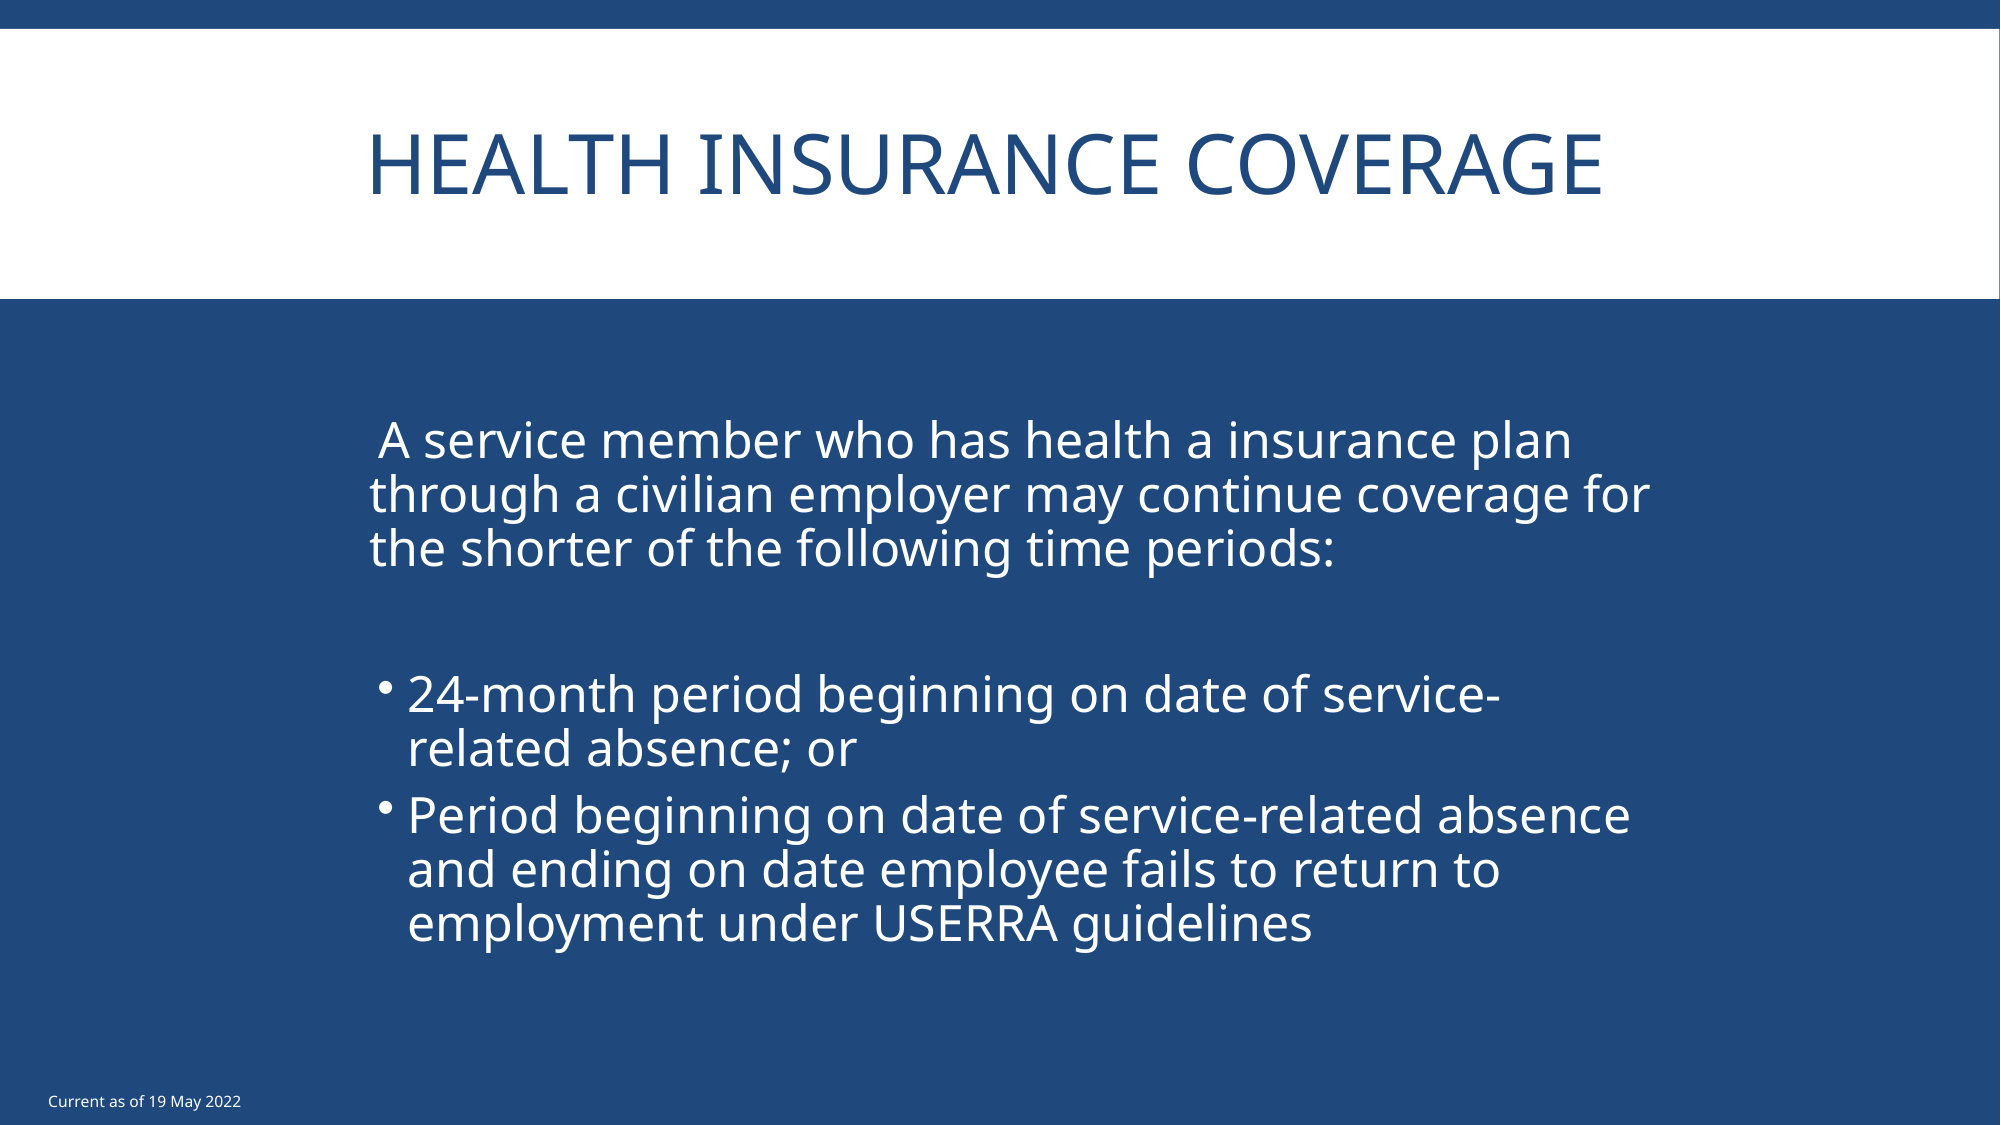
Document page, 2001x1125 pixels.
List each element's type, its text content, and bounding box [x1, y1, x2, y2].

title Health Insurance Coverage [350, 75, 1675, 263]
list A service member who has health a insurance plan through a civilian employer may continue coverage for the shorter of the following time periods: 24-month period beginning on date of service-related absence; or Period beginning on date of service-related absence and ending on date employee fails to return to employment under USERRA guidelines [324, 324, 1675, 1068]
